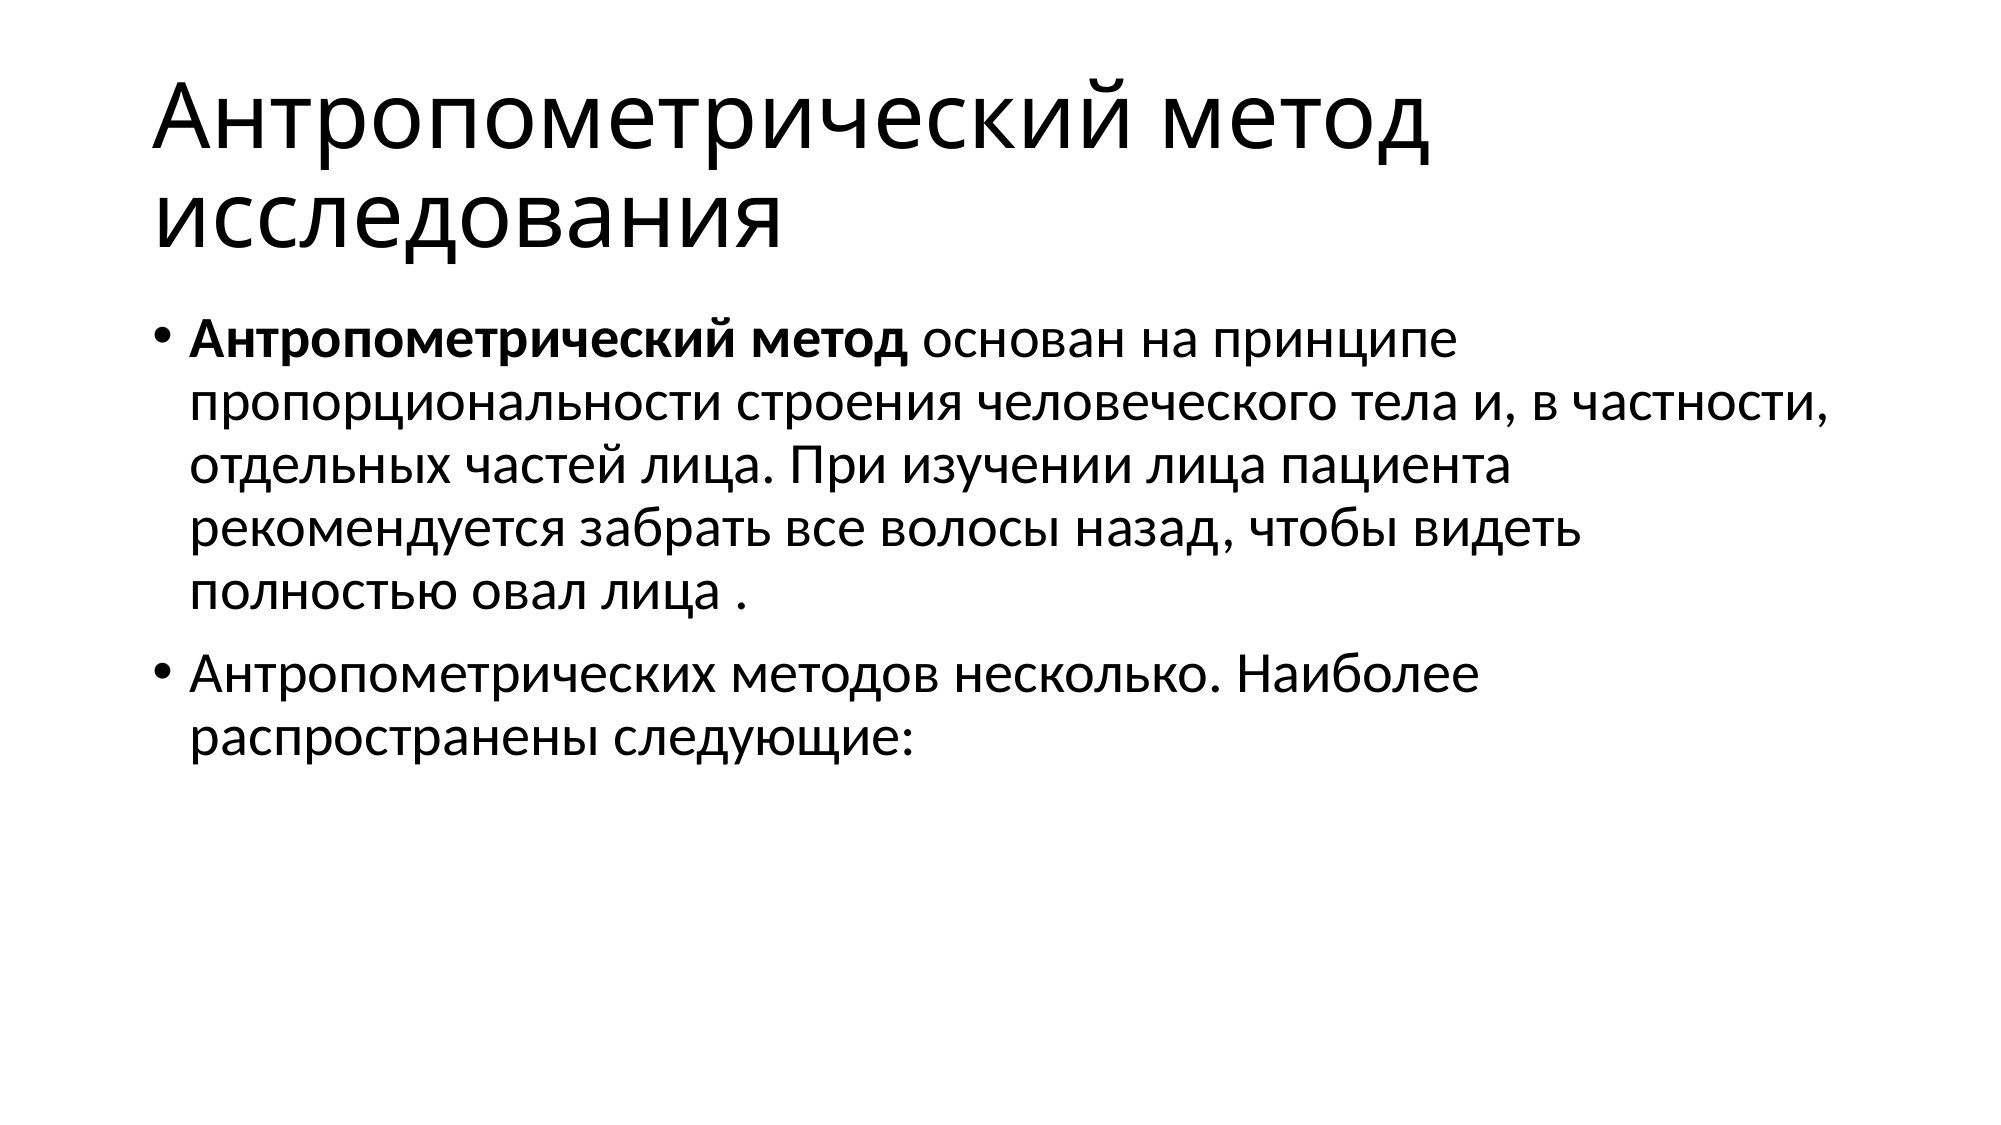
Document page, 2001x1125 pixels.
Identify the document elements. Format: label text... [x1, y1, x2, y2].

list Антропометрический метод основан на принципе пропорциональности строения человеческого тела и, в частности, отдельных частей лица. При изучении лица пациента рекомендуется забрать все волосы назад, чтобы видеть полностью овал лица . Антропометрических методов несколько. Наиболее распространены следующие: [137, 299, 1863, 1014]
title Антропометрический метод исследования [137, 59, 1863, 278]
